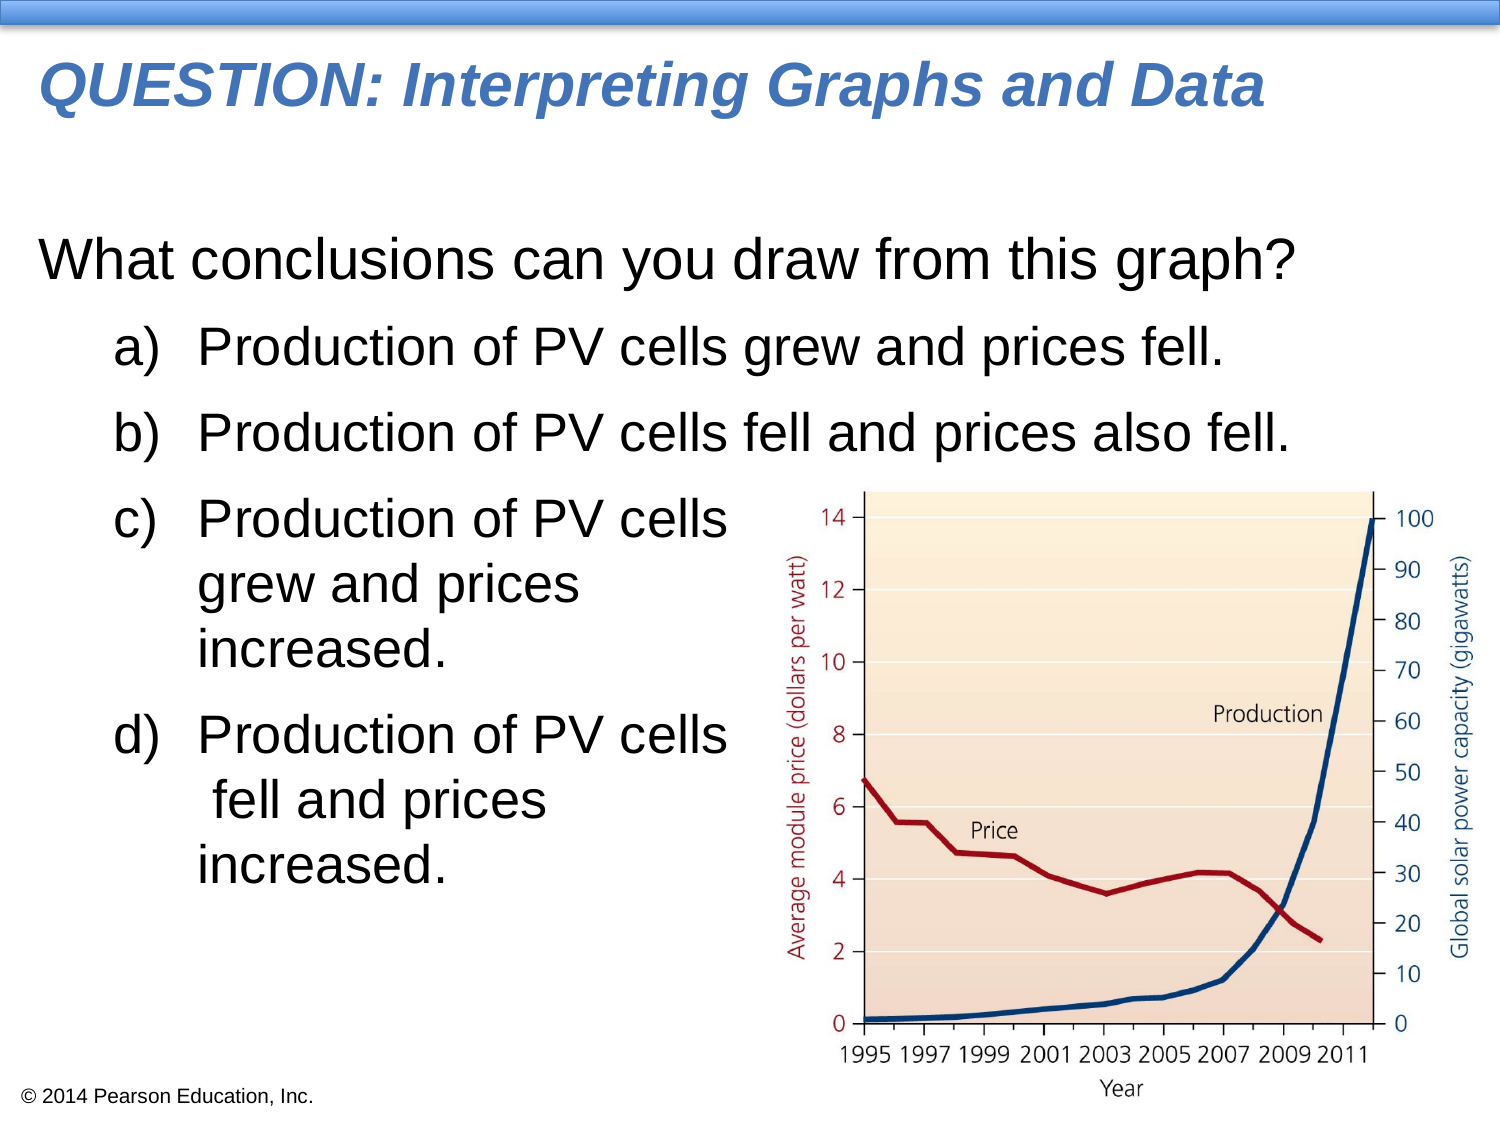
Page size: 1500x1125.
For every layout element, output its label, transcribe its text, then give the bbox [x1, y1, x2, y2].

title QUESTION: Interpreting Graphs and Data [23, 36, 1476, 213]
list What conclusions can you draw from this graph? Production of PV cells grew and prices fell. Production of PV cells fell and prices also fell. Production of PV cells grew and prices increased. Production of PV cells fell and prices increased. [23, 213, 1476, 1005]
picture [781, 487, 1476, 1101]
